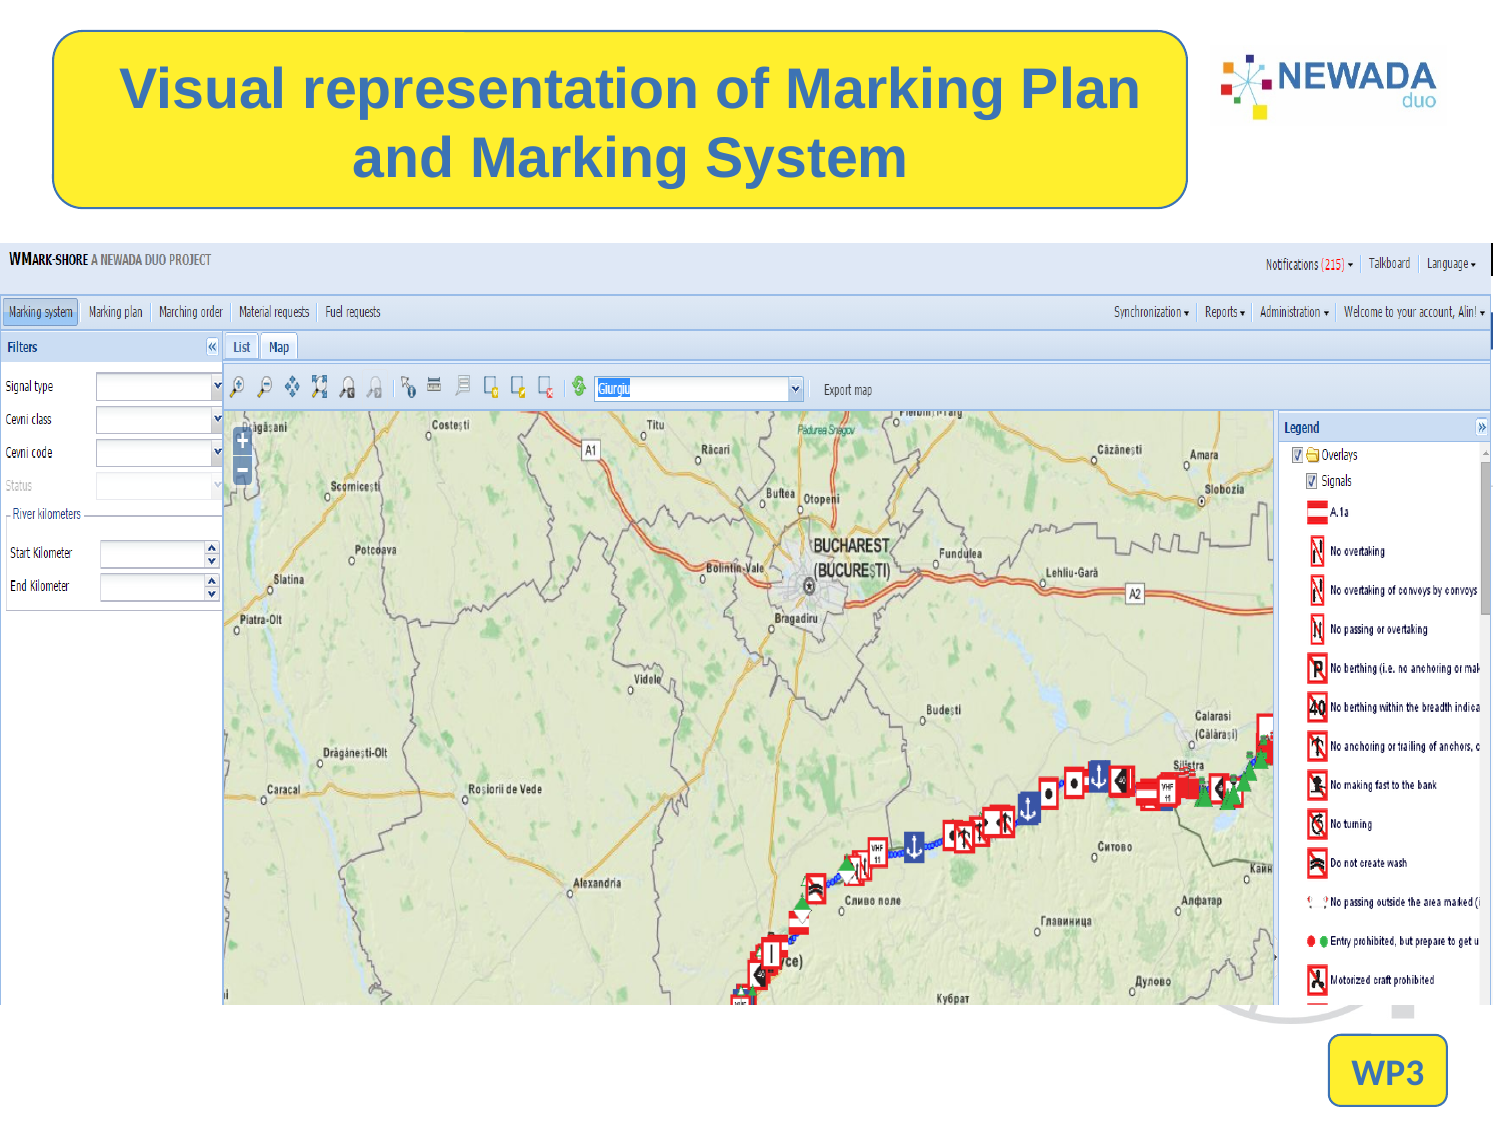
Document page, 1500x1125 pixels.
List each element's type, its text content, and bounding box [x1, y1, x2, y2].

picture [0, 243, 1493, 1024]
title Visual representation of Marking Plan and Marking System [75, 42, 1188, 197]
picture [1210, 45, 1447, 126]
